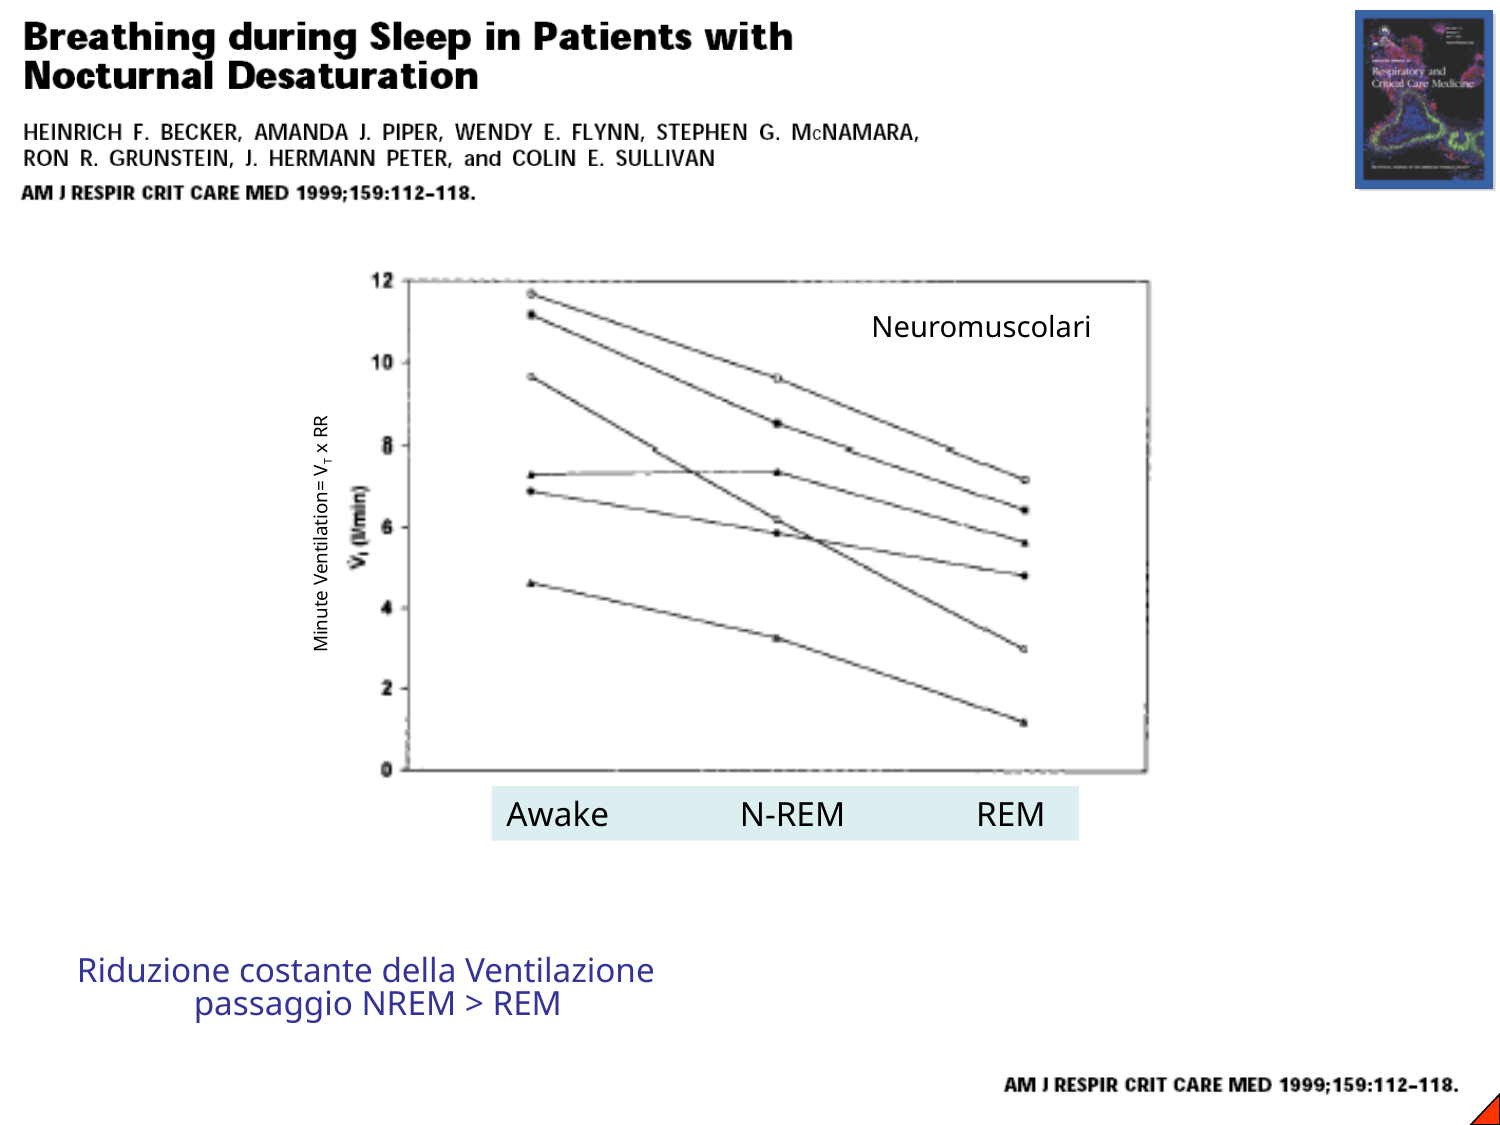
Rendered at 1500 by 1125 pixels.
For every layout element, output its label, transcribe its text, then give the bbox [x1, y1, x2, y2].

text_box Awake N-REM REM [491, 823, 1080, 841]
picture [15, 181, 497, 216]
text_box Minute Ventilation= VT x RR [301, 386, 342, 668]
picture [0, 0, 987, 179]
picture [998, 1073, 1480, 1108]
text_box Riduzione costante della Ventilazione passaggio NREM > REM [24, 942, 676, 1037]
picture [345, 252, 1168, 823]
text_box [1470, 1093, 1500, 1125]
picture [1355, 10, 1493, 189]
